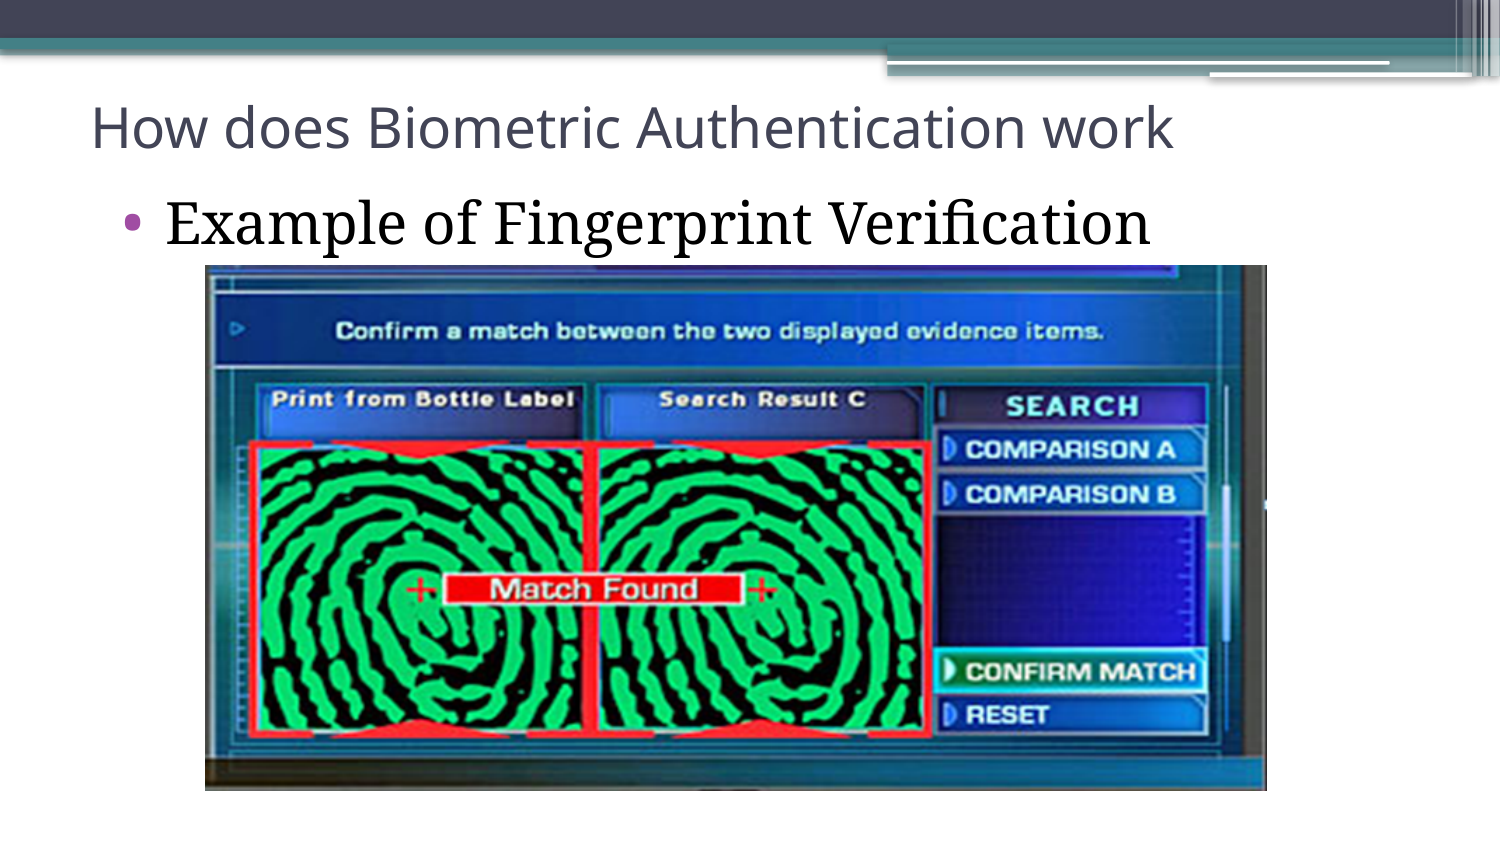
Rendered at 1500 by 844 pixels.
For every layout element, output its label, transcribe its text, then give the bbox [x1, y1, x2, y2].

title How does Biometric Authentication work [75, 33, 1425, 175]
picture [205, 265, 1268, 792]
list Example of Fingerprint Verification [90, 171, 1440, 783]
